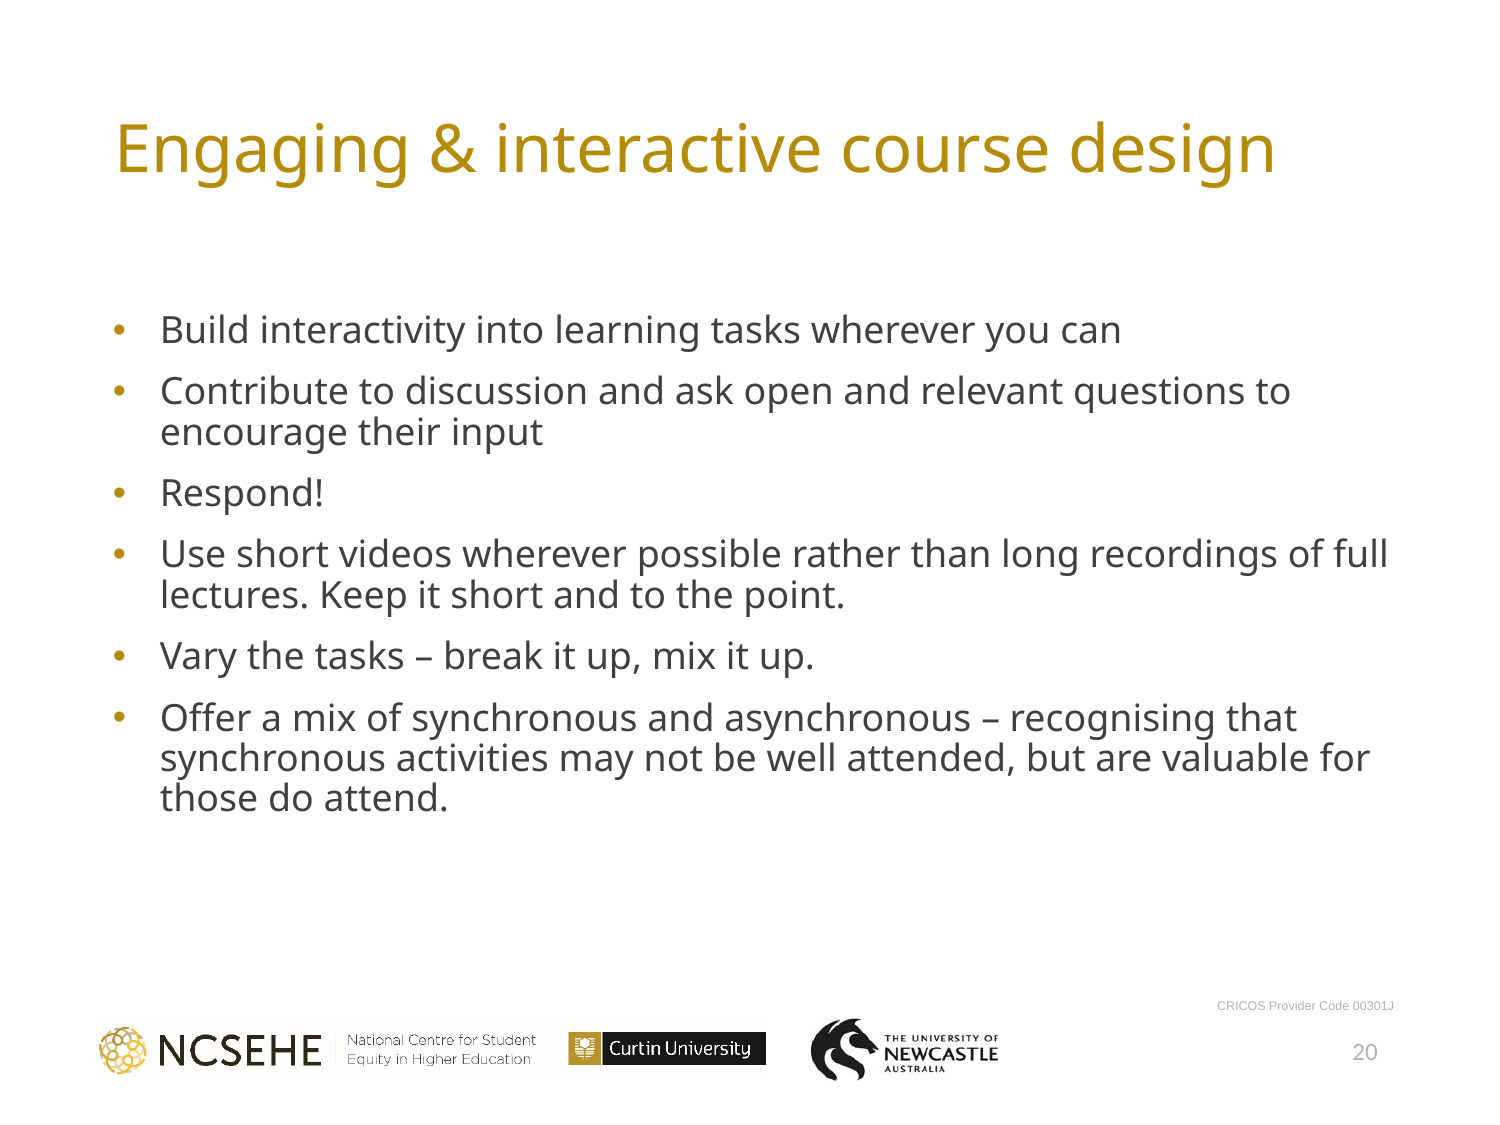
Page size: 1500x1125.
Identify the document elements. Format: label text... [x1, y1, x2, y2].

list Build interactivity into learning tasks wherever you can Contribute to discussion and ask open and relevant questions to encourage their input Respond! Use short videos wherever possible rather than long recordings of full lectures. Keep it short and to the point. Vary the tasks – break it up, mix it up. Offer a mix of synchronous and asynchronous – recognising that synchronous activities may not be well attended, but are valuable for those do attend. [97, 303, 1406, 991]
picture [811, 1011, 998, 1086]
slide_number 20 [1055, 1020, 1393, 1081]
picture [99, 1015, 766, 1081]
title Engaging & interactive course design [99, 95, 1409, 207]
